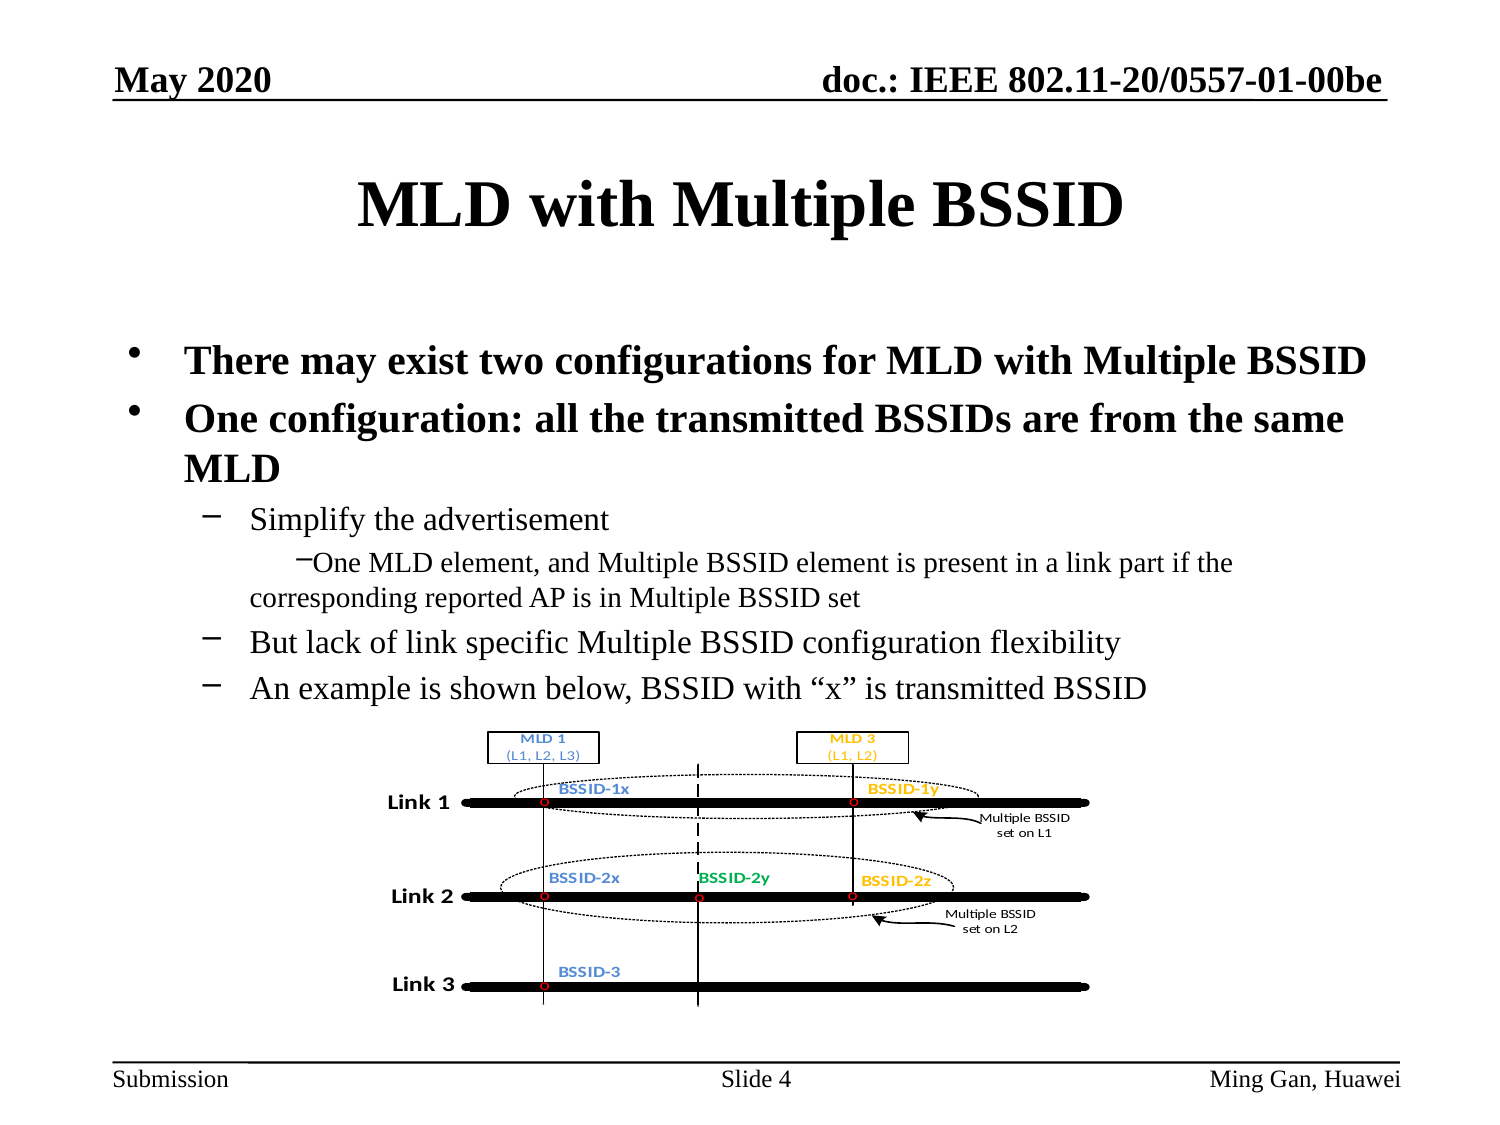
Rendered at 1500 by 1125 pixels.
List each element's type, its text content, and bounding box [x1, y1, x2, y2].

title MLD with Multiple BSSID [112, 112, 1388, 288]
list There may exist two configurations for MLD with Multiple BSSID One configuration: all the transmitted BSSIDs are from the same MLD Simplify the advertisement One MLD element, and Multiple BSSID element is present in a link part if the corresponding reported AP is in Multiple BSSID set But lack of link specific Multiple BSSID configuration flexibility An example is shown below, BSSID with “x” is transmitted BSSID [112, 324, 1388, 1001]
slide_number Slide 4 [712, 1061, 800, 1093]
footer Ming Gan, Huawei [1206, 1061, 1402, 1093]
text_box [374, 728, 1107, 1032]
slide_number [114, 54, 274, 101]
